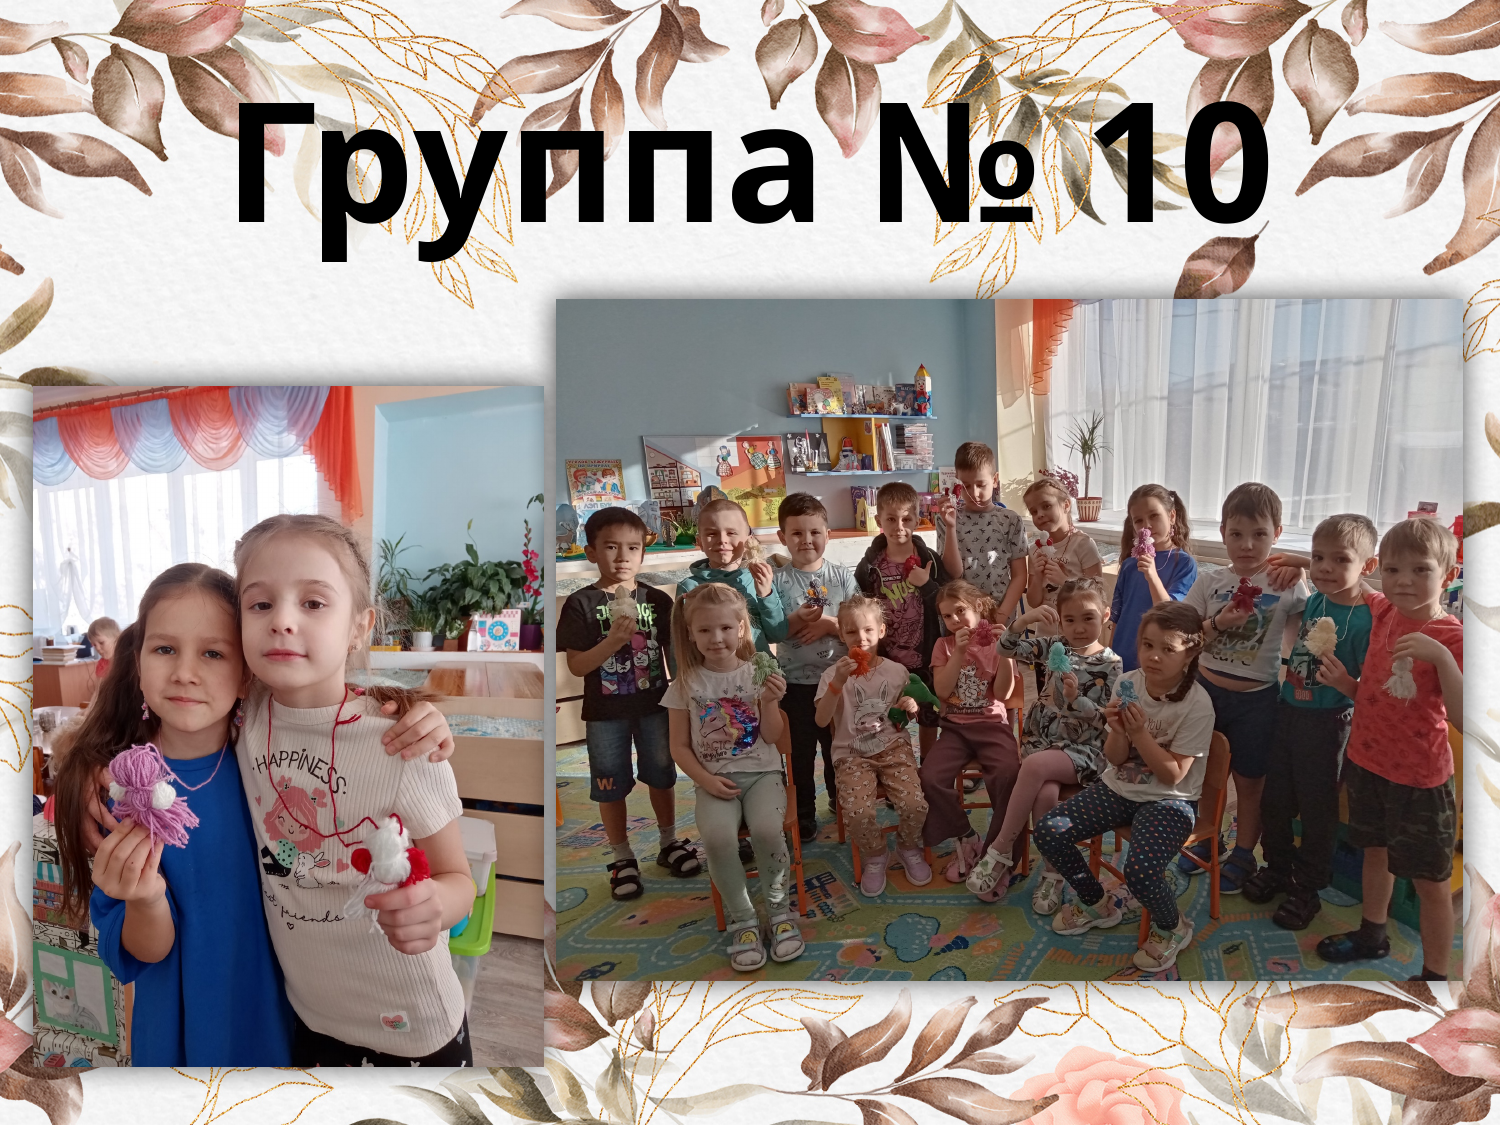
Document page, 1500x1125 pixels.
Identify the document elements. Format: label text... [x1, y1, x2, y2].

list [33, 386, 544, 1067]
title Группа № 10 [103, 59, 1397, 278]
picture [0, 0, 1500, 1125]
